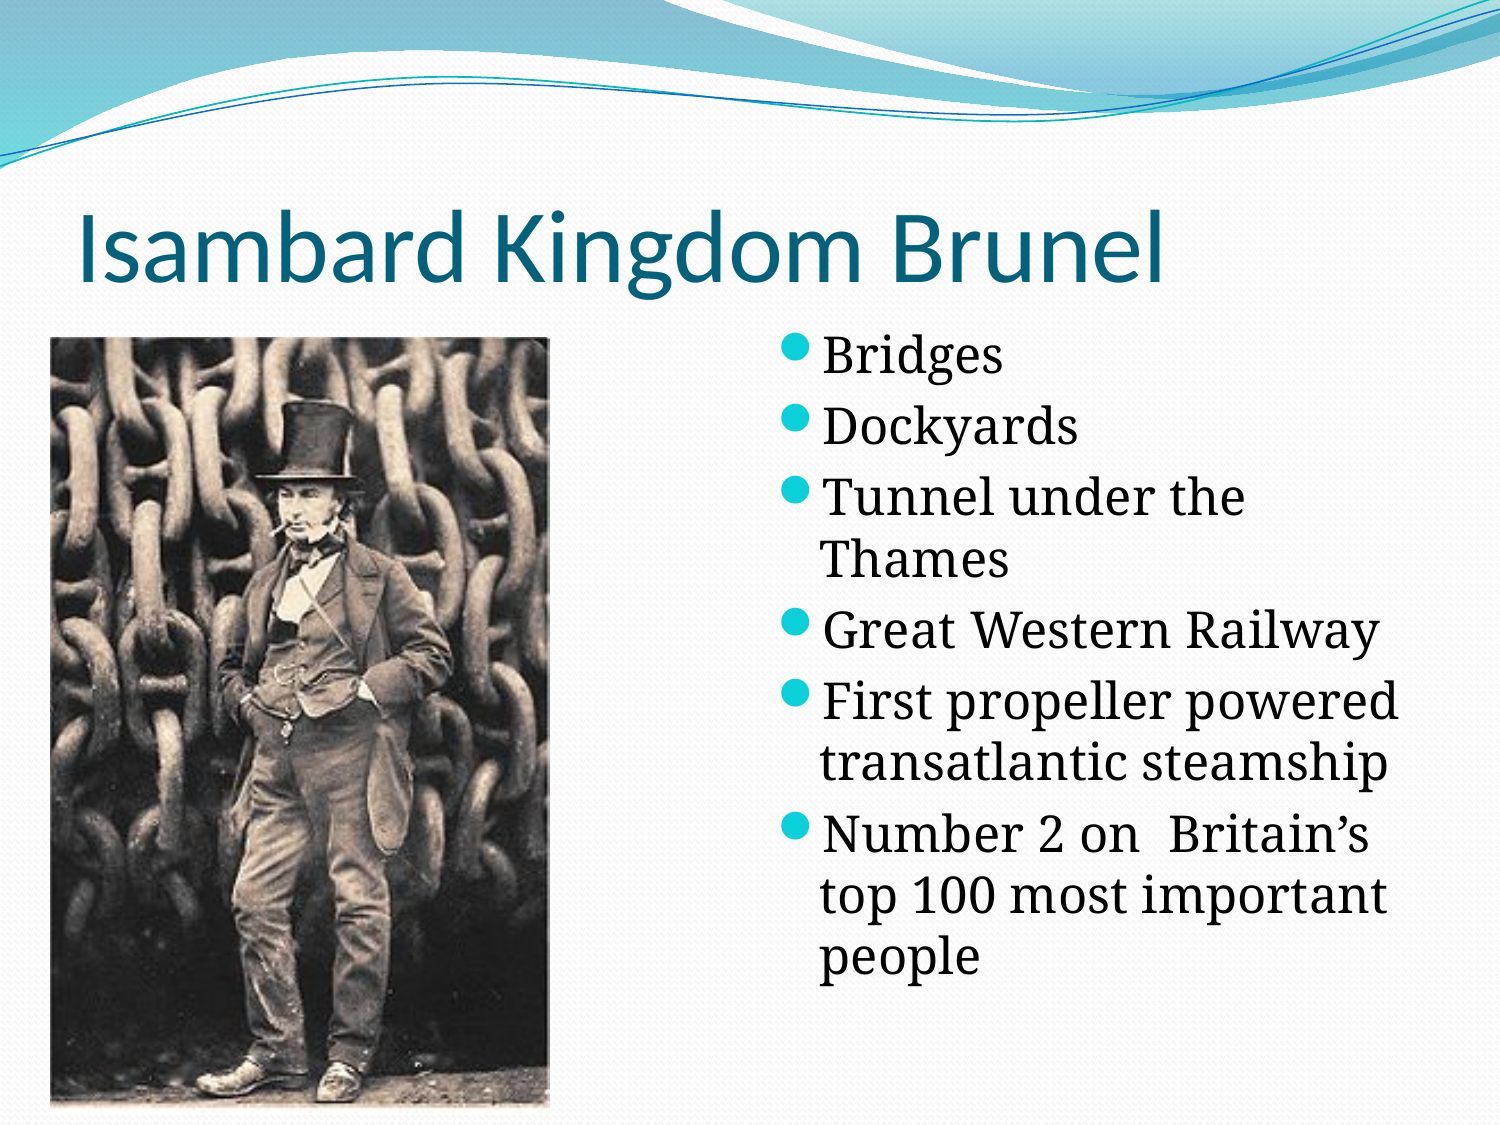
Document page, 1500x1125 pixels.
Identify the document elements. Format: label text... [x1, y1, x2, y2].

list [49, 337, 551, 1113]
title Isambard Kingdom Brunel [75, 115, 1425, 303]
list Bridges Dockyards Tunnel under the Thames Great Western Railway First propeller powered transatlantic steamship Number 2 on Britain’s top 100 most important people [762, 314, 1425, 1043]
